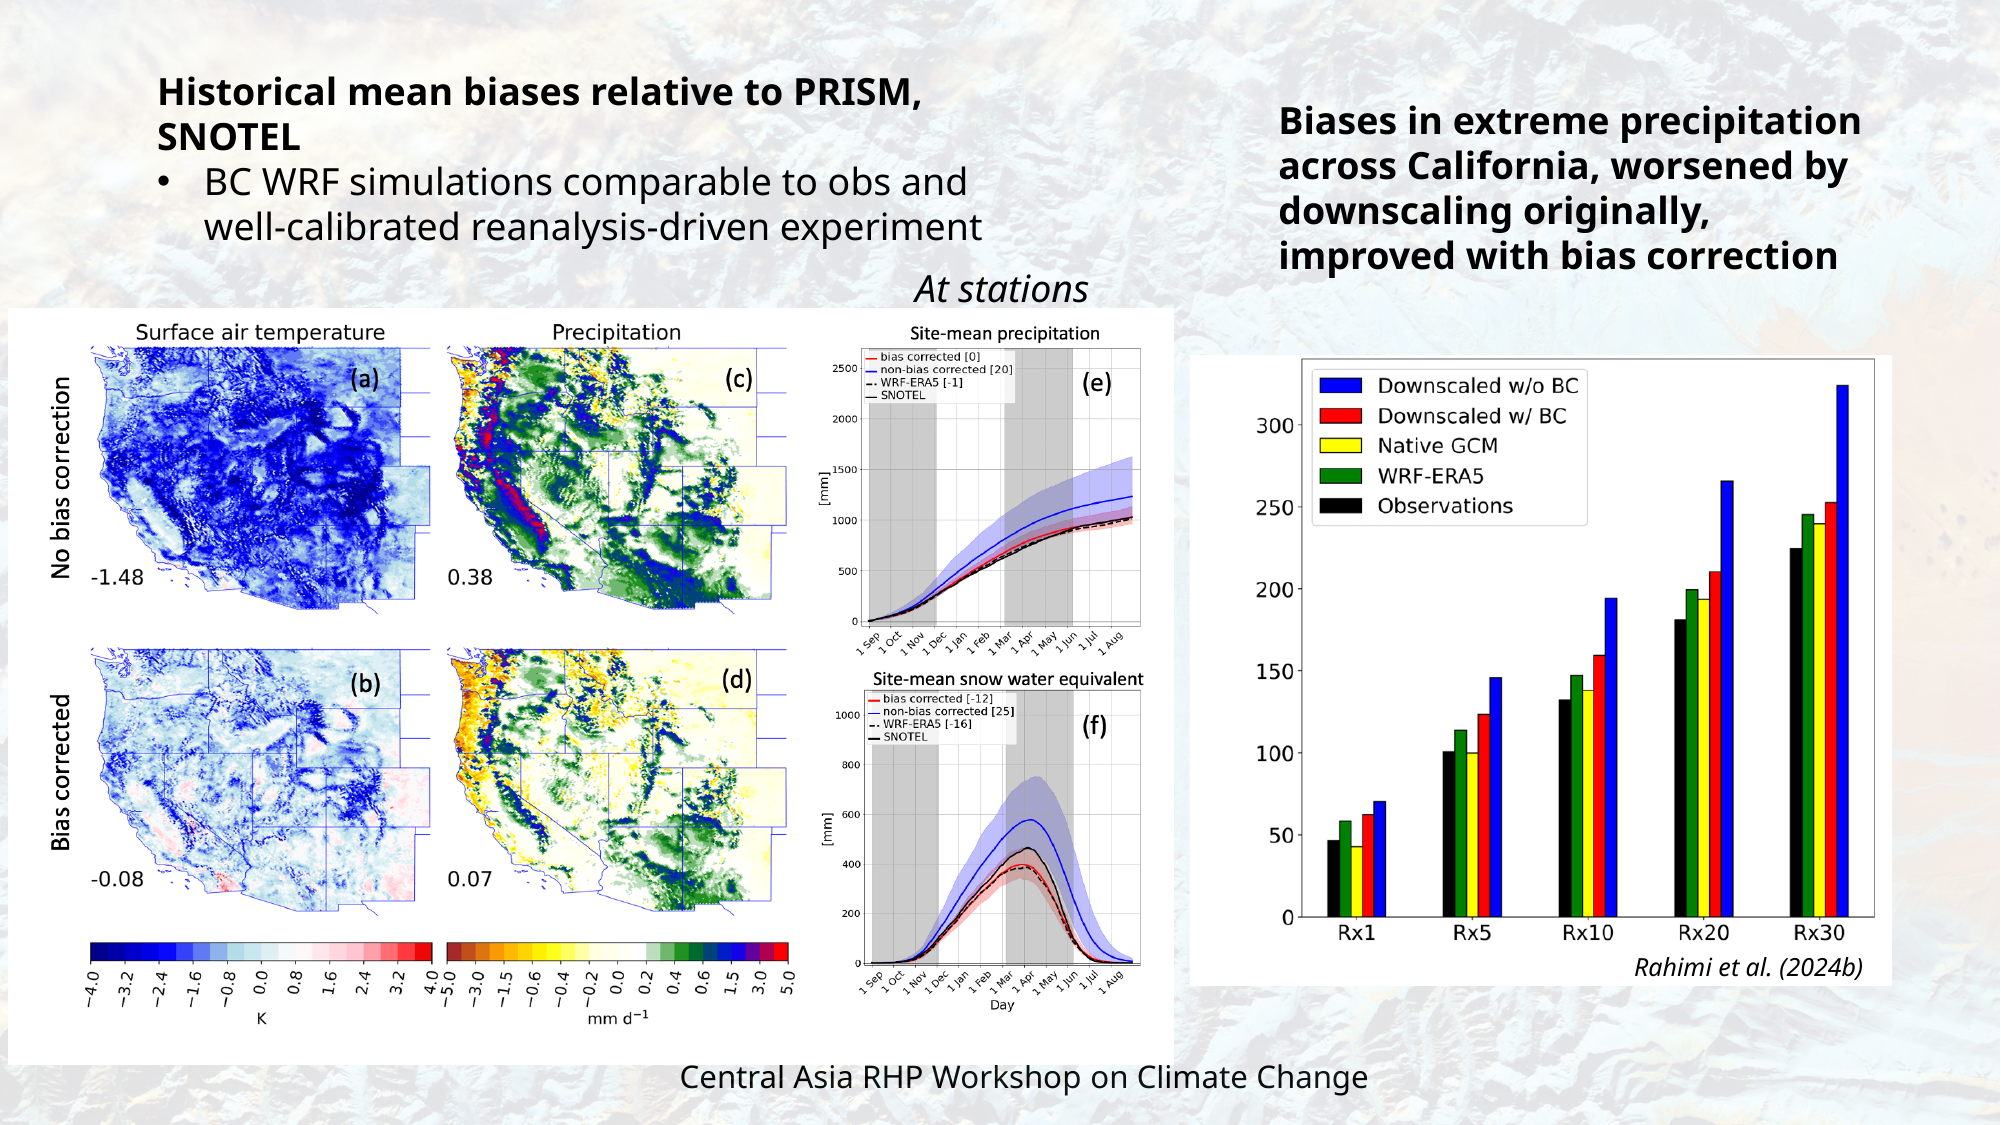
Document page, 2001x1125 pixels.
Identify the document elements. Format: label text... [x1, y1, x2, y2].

text_box At stations [900, 257, 1174, 307]
picture [1189, 354, 1893, 986]
text_box Biases in extreme precipitation across California, worsened by downscaling originally, improved with bias correction [1263, 89, 1893, 285]
text_box Historical mean biases relative to PRISM, SNOTEL BC WRF simulations comparable to obs and well-calibrated reanalysis-driven experiment [142, 61, 1000, 256]
text_box Rahimi et al. (2024b) [1619, 944, 2000, 990]
picture [7, 307, 1175, 1066]
